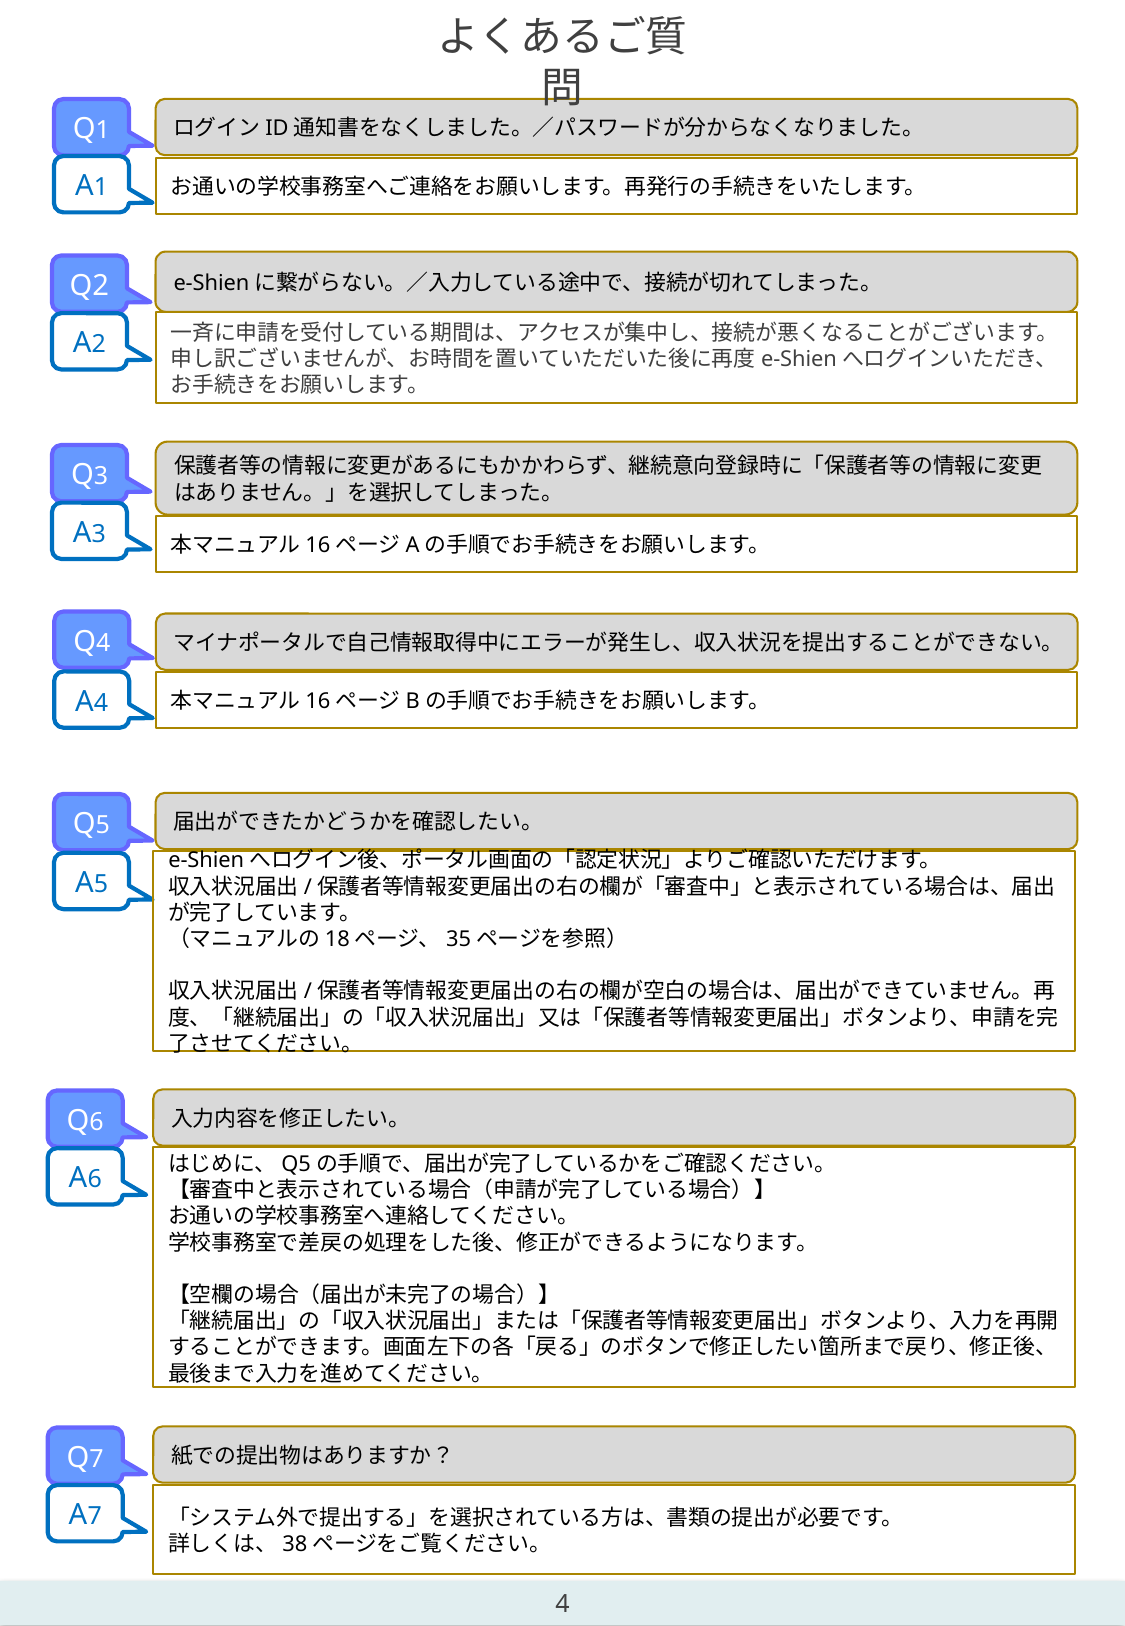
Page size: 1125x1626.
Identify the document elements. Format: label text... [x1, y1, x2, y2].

text_box 入力内容を修正したい。 [151, 1087, 1078, 1148]
text_box Q1 [51, 96, 153, 156]
text_box Q3 [49, 442, 153, 502]
text_box ログインID通知書をなくしました。／パスワードが分からなくなりました。 [153, 96, 1080, 156]
text_box Q2 [49, 253, 153, 312]
text_box 保護者等の情報に変更があるにもかかわらず、継続意向登録時に「保護者等の情報に変更はありません。」を選択してしまった。 [153, 439, 1080, 517]
text_box よくあるご質問 [416, 2, 709, 118]
text_box A4 [52, 669, 153, 730]
text_box A5 [51, 850, 151, 912]
text_box 「システム外で提出する」を選択されている方は、書類の提出が必要です。 詳しくは、38ページをご覧ください。 [151, 1483, 1077, 1576]
text_box 届出ができたかどうかを確認したい。 [153, 790, 1080, 849]
text_box A1 [51, 153, 153, 215]
text_box 本マニュアル16ページBの手順でお手続きをお願いします。 [153, 670, 1079, 730]
text_box はじめに、Q5の手順で、届出が完了しているかをご確認ください。 【審査中と表示されている場合（申請が完了している場合）】 お通いの学校事務室へ連絡してください。 学校事務室で差戻の処理をした後、修正ができるようになります。 【空欄の場合（届出が未完了の場合）】 「継続届出」の「収入状況届出」または「保護者等情報変更届出」ボタンより、入力を再開することができます。画面左下の各「戻る」のボタンで修正したい箇所まで戻り、修正後、最後まで入力を進めてください。 [151, 1145, 1077, 1390]
text_box Q7 [45, 1425, 149, 1484]
text_box 本マニュアル16ページAの手順でお手続きをお願いします。 [153, 514, 1079, 574]
text_box A6 [45, 1146, 149, 1207]
text_box A2 [49, 311, 153, 372]
text_box Q5 [51, 791, 153, 851]
text_box A3 [49, 500, 153, 562]
text_box e-Shienへログイン後、ポータル画面の「認定状況」よりご確認いただけます。 収入状況届出/保護者等情報変更届出の右の欄が「審査中」と表示されている場合は、届出が完了しています。 （マニュアルの18ページ、35ページを参照） 収入状況届出/保護者等情報変更届出の右の欄が空白の場合は、届出ができていません。再度、「継続届出」の「収入状況届出」又は「保護者等情報変更届出」ボタンより、申請を完了させてください。 [151, 849, 1077, 1053]
text_box Q4 [52, 609, 153, 670]
text_box e-Shienに繋がらない。／入力している途中で、接続が切れてしまった。 [153, 249, 1080, 314]
text_box 一斉に申請を受付している期間は、アクセスが集中し、接続が悪くなることがございます。 申し訳ございませんが、お時間を置いていただいた後に再度e-Shienへログインいただき、お手続きをお願いします。 [153, 310, 1079, 405]
text_box お通いの学校事務室へご連絡をお願いします。再発行の手続きをいたします。 [153, 156, 1079, 216]
text_box 紙での提出物はありますか？ [151, 1424, 1078, 1485]
text_box マイナポータルで自己情報取得中にエラーが発生し、収入状況を提出することができない。 [153, 611, 1080, 670]
text_box Q6 [45, 1088, 149, 1147]
text_box A7 [45, 1482, 149, 1544]
